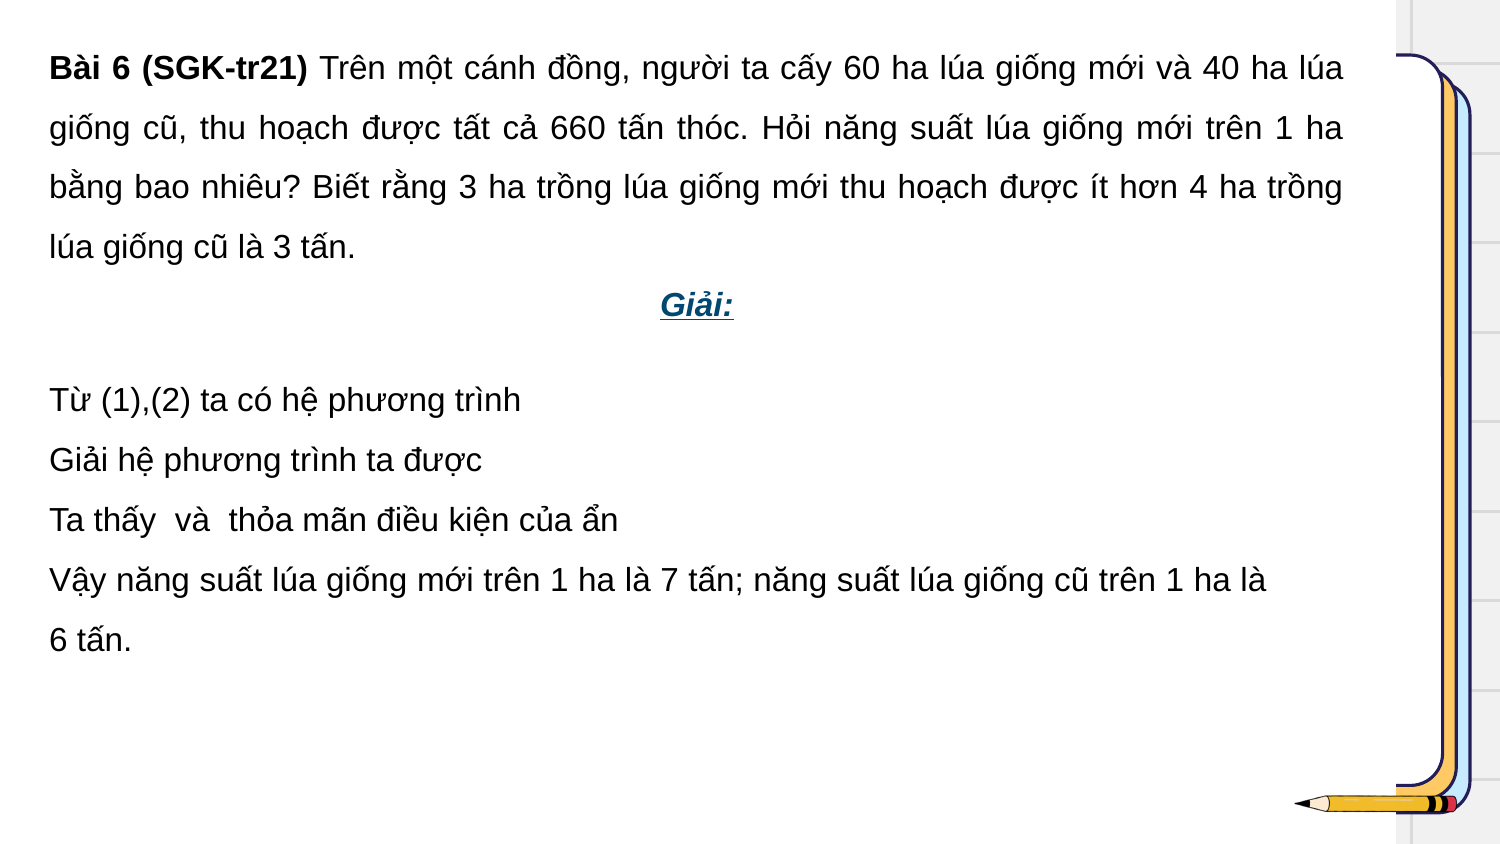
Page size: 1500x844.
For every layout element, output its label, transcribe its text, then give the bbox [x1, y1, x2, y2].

text_box Giải: [645, 276, 749, 331]
text_box [0, 0, 1396, 844]
picture [1293, 719, 1463, 844]
text_box Bài 6 (SGK-tr21) Trên một cánh đồng, người ta cấy 60 ha lúa giống mới và 40 ha lúa giống cũ, thu hoạch được tất cả 660 tấn thóc. Hỏi năng suất lúa giống mới trên 1 ha bằng bao nhiêu? Biết rằng 3 ha trồng lúa giống mới thu hoạch được ít hơn 4 ha trồng lúa giống cũ là 3 tấn. [34, 18, 1360, 273]
